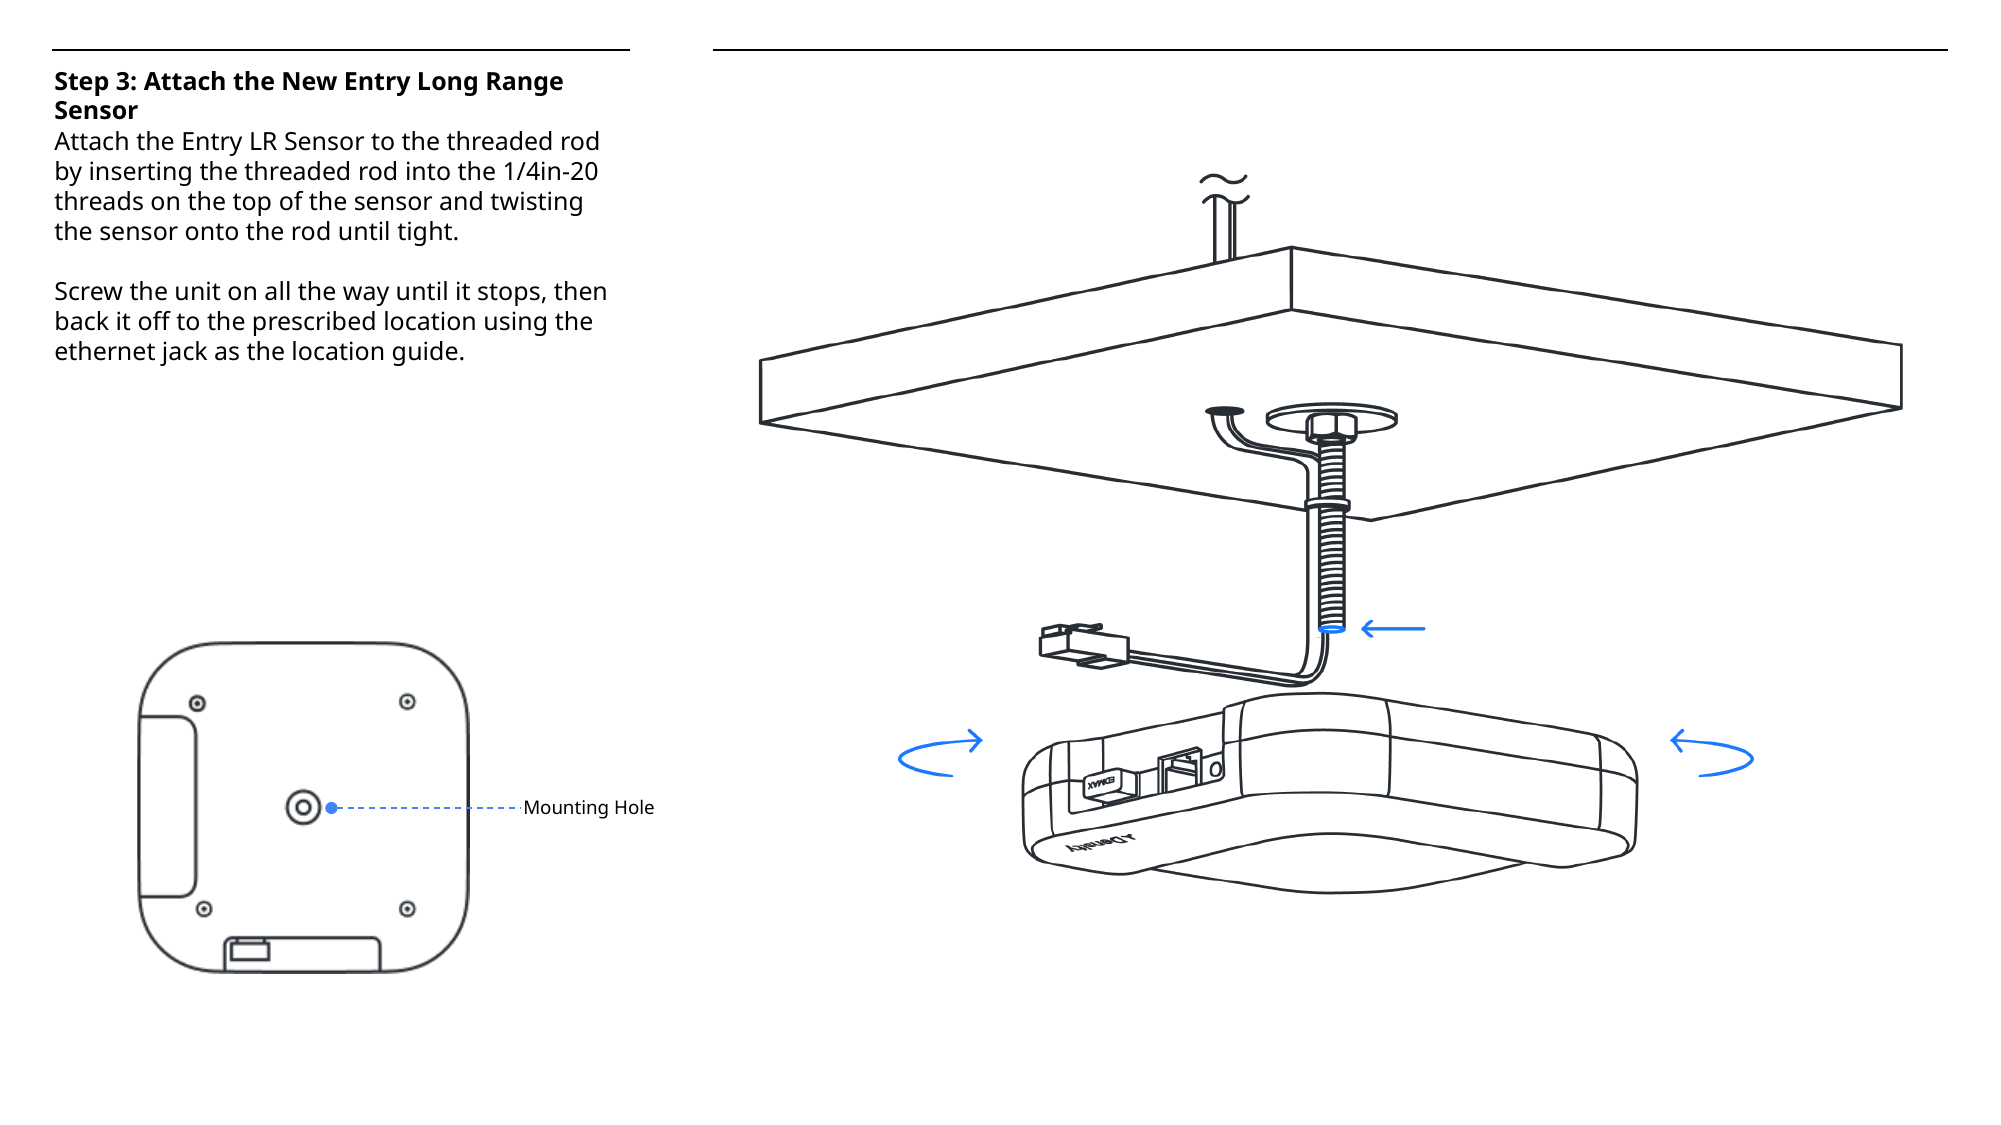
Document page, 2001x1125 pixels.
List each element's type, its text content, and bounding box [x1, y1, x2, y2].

text_box Mounting Hole [507, 776, 671, 838]
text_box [39, 49, 631, 384]
picture [136, 640, 470, 974]
picture [758, 153, 1903, 916]
